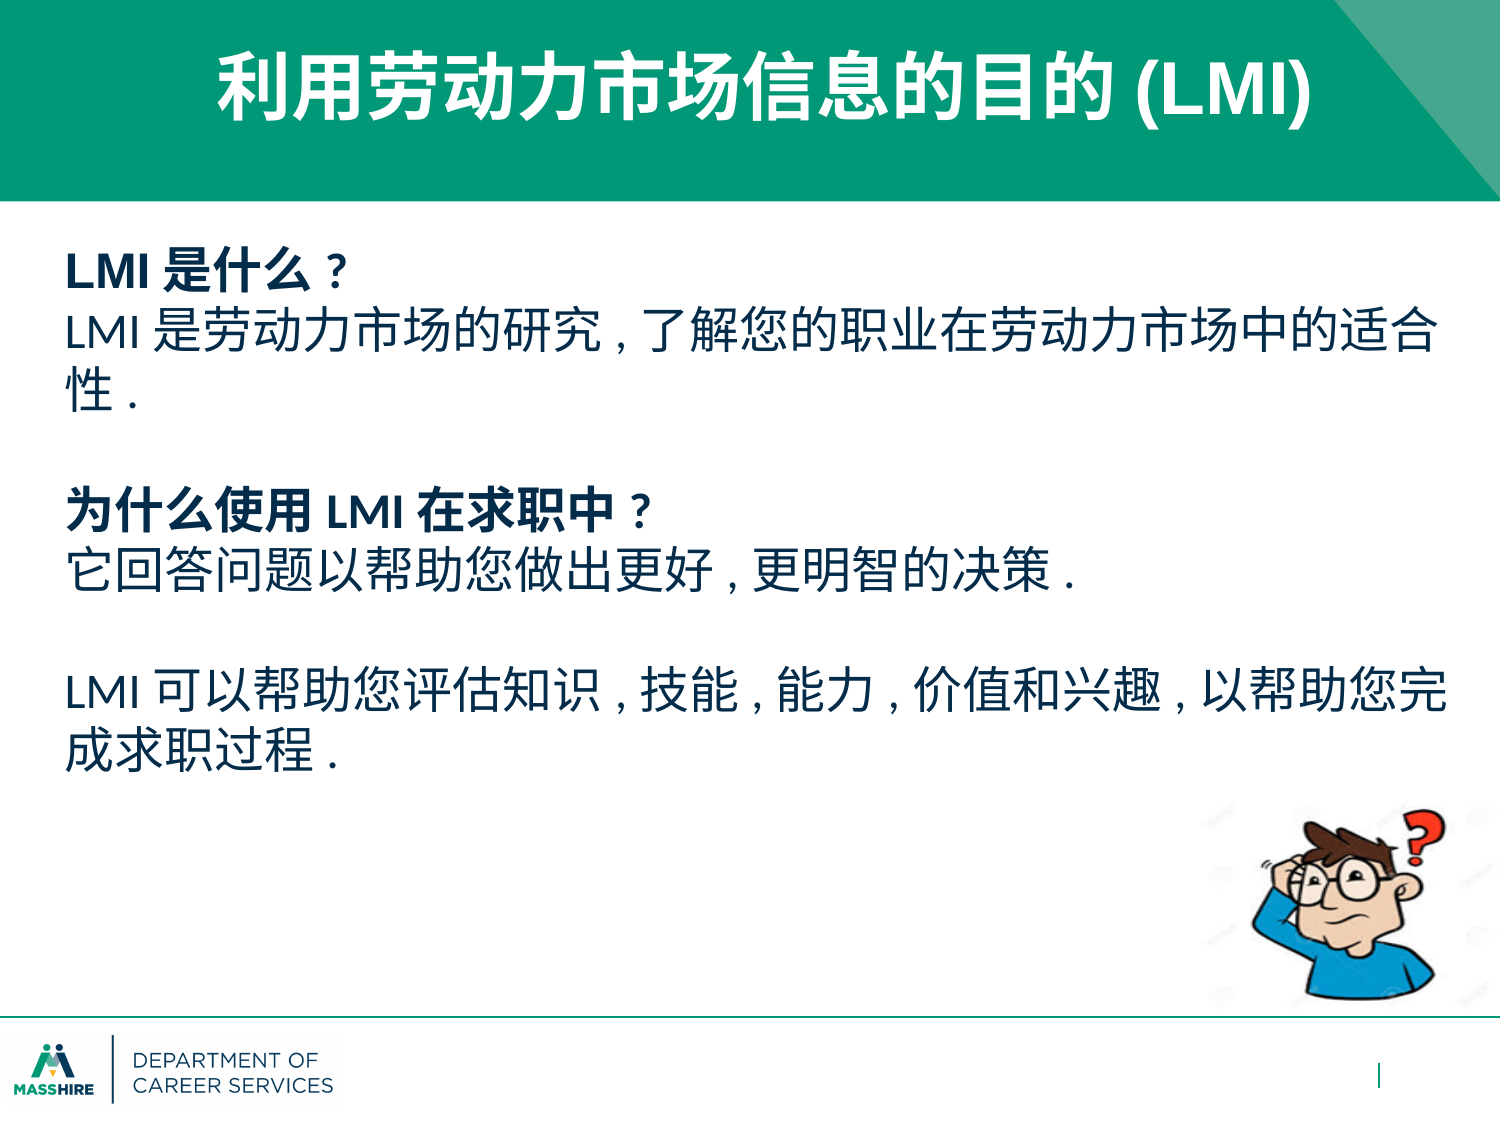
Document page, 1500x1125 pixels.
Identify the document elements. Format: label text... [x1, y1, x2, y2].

picture [1198, 799, 1500, 1012]
list LMI是什么? LMI是劳动力市场的研究,了解您的职业在劳动力市场中的适合 性. 为什么使用LMI在求职中? 它回答问题以帮助您做出更好,更明智的决策. LMI可以帮助您评估知识,技能,能力,价值和兴趣,以帮助您完成求职过程. [49, 230, 1482, 971]
title 利用劳动力市场信息的目的(LMI) [180, 12, 1351, 170]
picture [6, 1031, 341, 1109]
